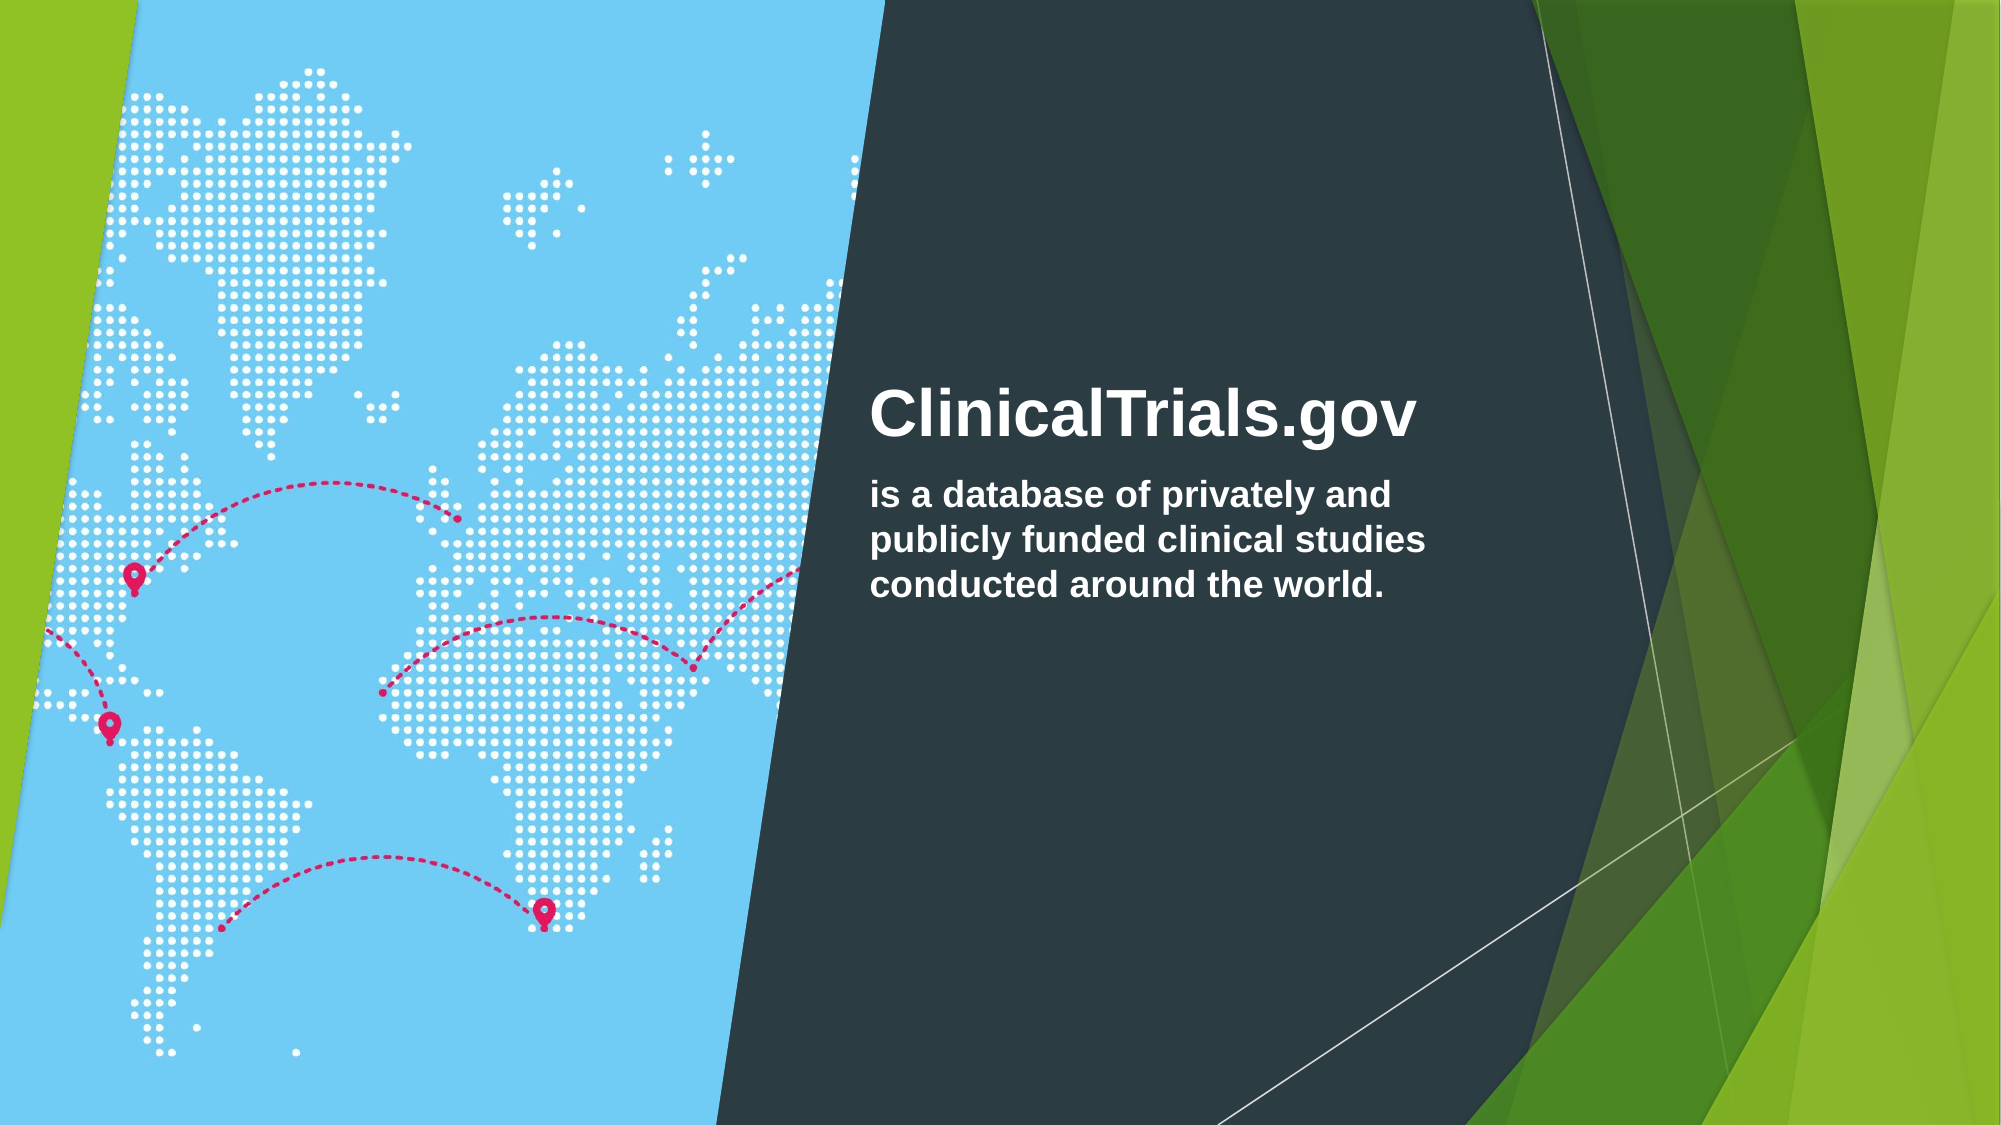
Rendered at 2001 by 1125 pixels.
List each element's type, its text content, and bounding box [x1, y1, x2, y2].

list ClinicalTrials.gov is a database of privately and publicly funded clinical studies conducted around the world. [890, 361, 1504, 1045]
picture [0, 0, 886, 1125]
